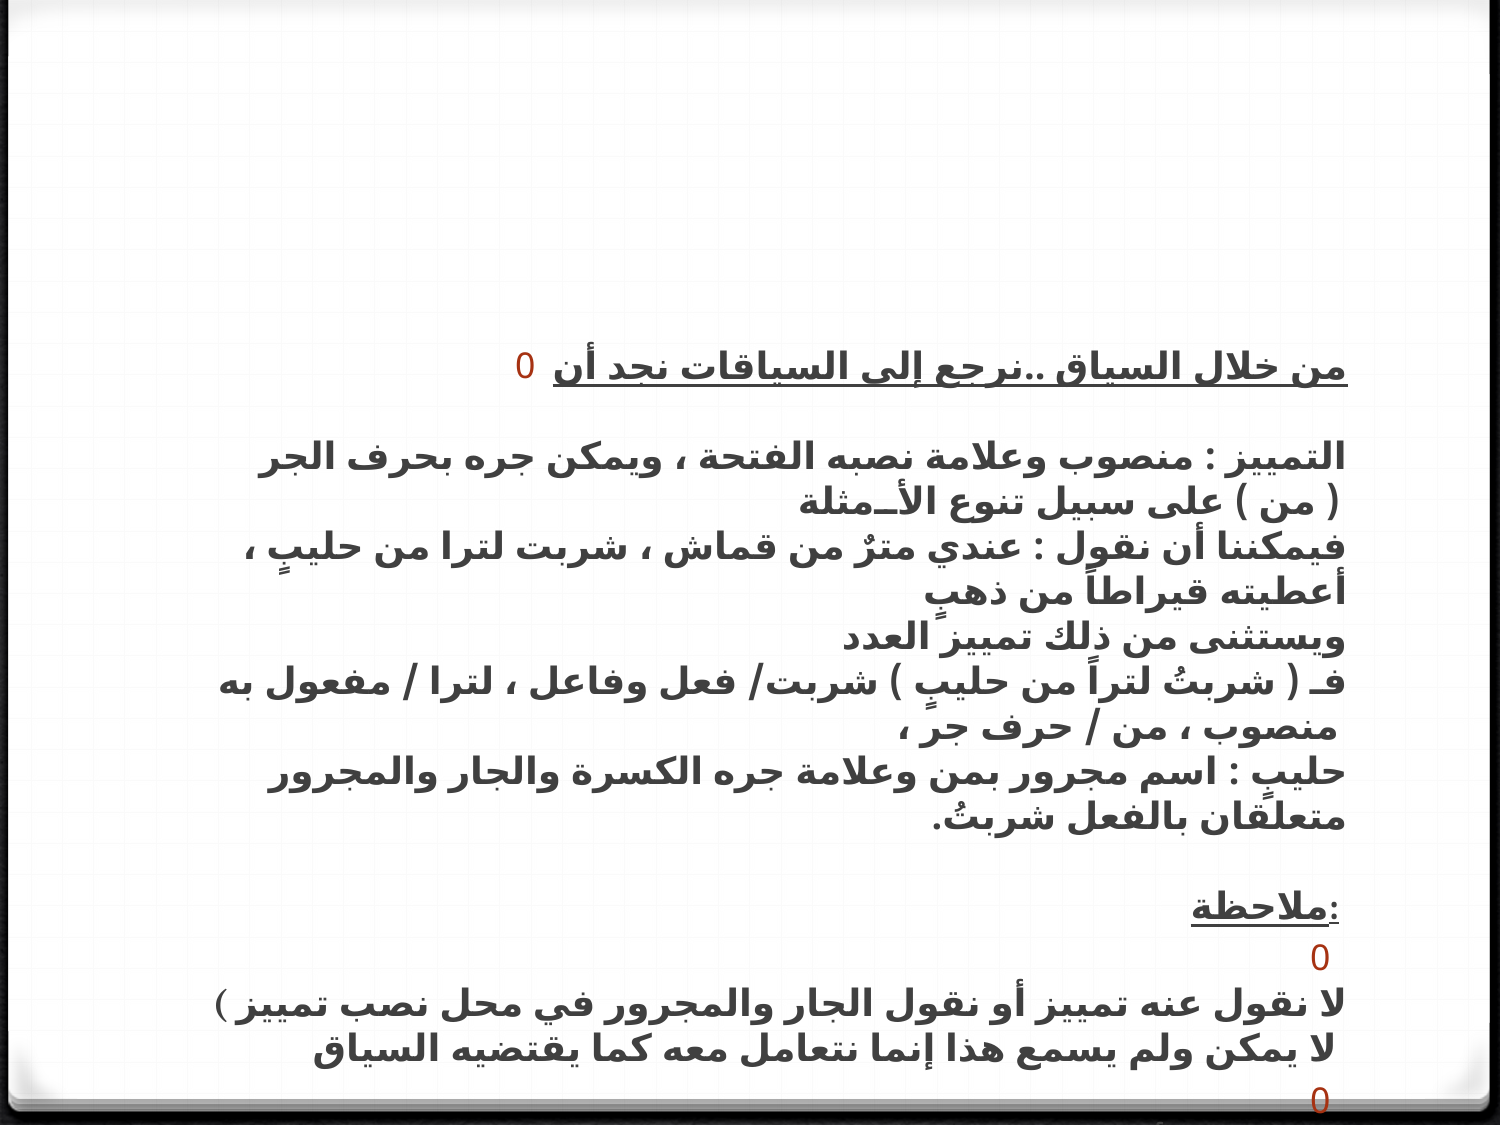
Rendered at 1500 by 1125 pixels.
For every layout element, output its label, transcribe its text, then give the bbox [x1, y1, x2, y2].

list من خلال السياق ..نرجع إلى السياقات نجد أن التمييز : منصوب وعلامة نصبه الفتحة ، ويمكن جره بحرف الجر ( من ) على سبيل تنوع الأمثلة فيمكننا أن نقول : عندي مترٌ من قماش ، شربت لترا من حليبٍ ، أعطيته قيراطاً من ذهبٍ ويستثنى من ذلك تمييز العدد فـ ( شربتُ لتراً من حليبٍ ) شربت/ فعل وفاعل ، لترا / مفعول به منصوب ، من / حرف جر ، حليبٍ : اسم مجرور بمن وعلامة جره الكسرة والجار والمجرور متعلقان بالفعل شربتُ. ملاحظة: ( لا نقول عنه تمييز أو نقول الجار والمجرور في محل نصب تمييز لا يمكن ولم يسمع هذا إنما نتعامل معه كما يقتضيه السياق لكن ندرك أن ( من حليب ) فسرت اللتر من خلال المعنى نعرف لكن من خلال الوظيفة النحوية نعرب كما في السياق ) [137, 334, 1363, 983]
picture [0, 0, 1500, 1125]
